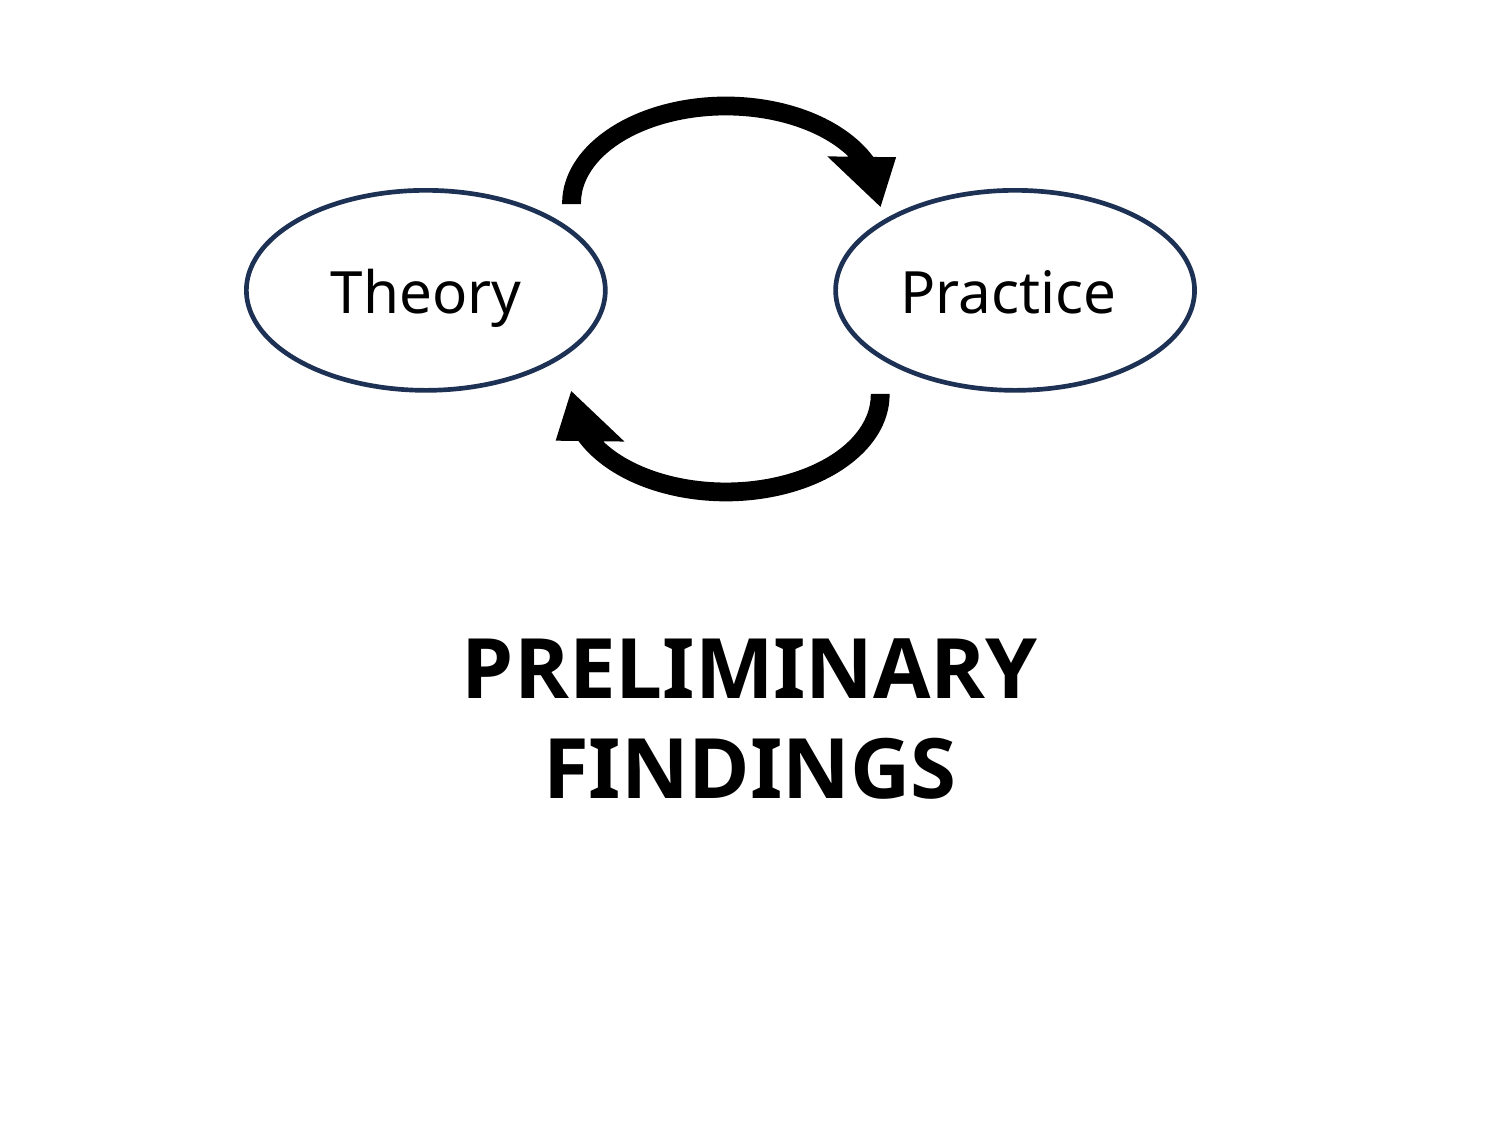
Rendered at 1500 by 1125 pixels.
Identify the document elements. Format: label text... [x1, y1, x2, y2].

text_box [555, 391, 890, 502]
text_box [834, 189, 1196, 392]
text_box [245, 189, 607, 392]
text_box PRELIMINARY FINDINGS [267, 607, 1233, 823]
text_box [562, 96, 897, 207]
